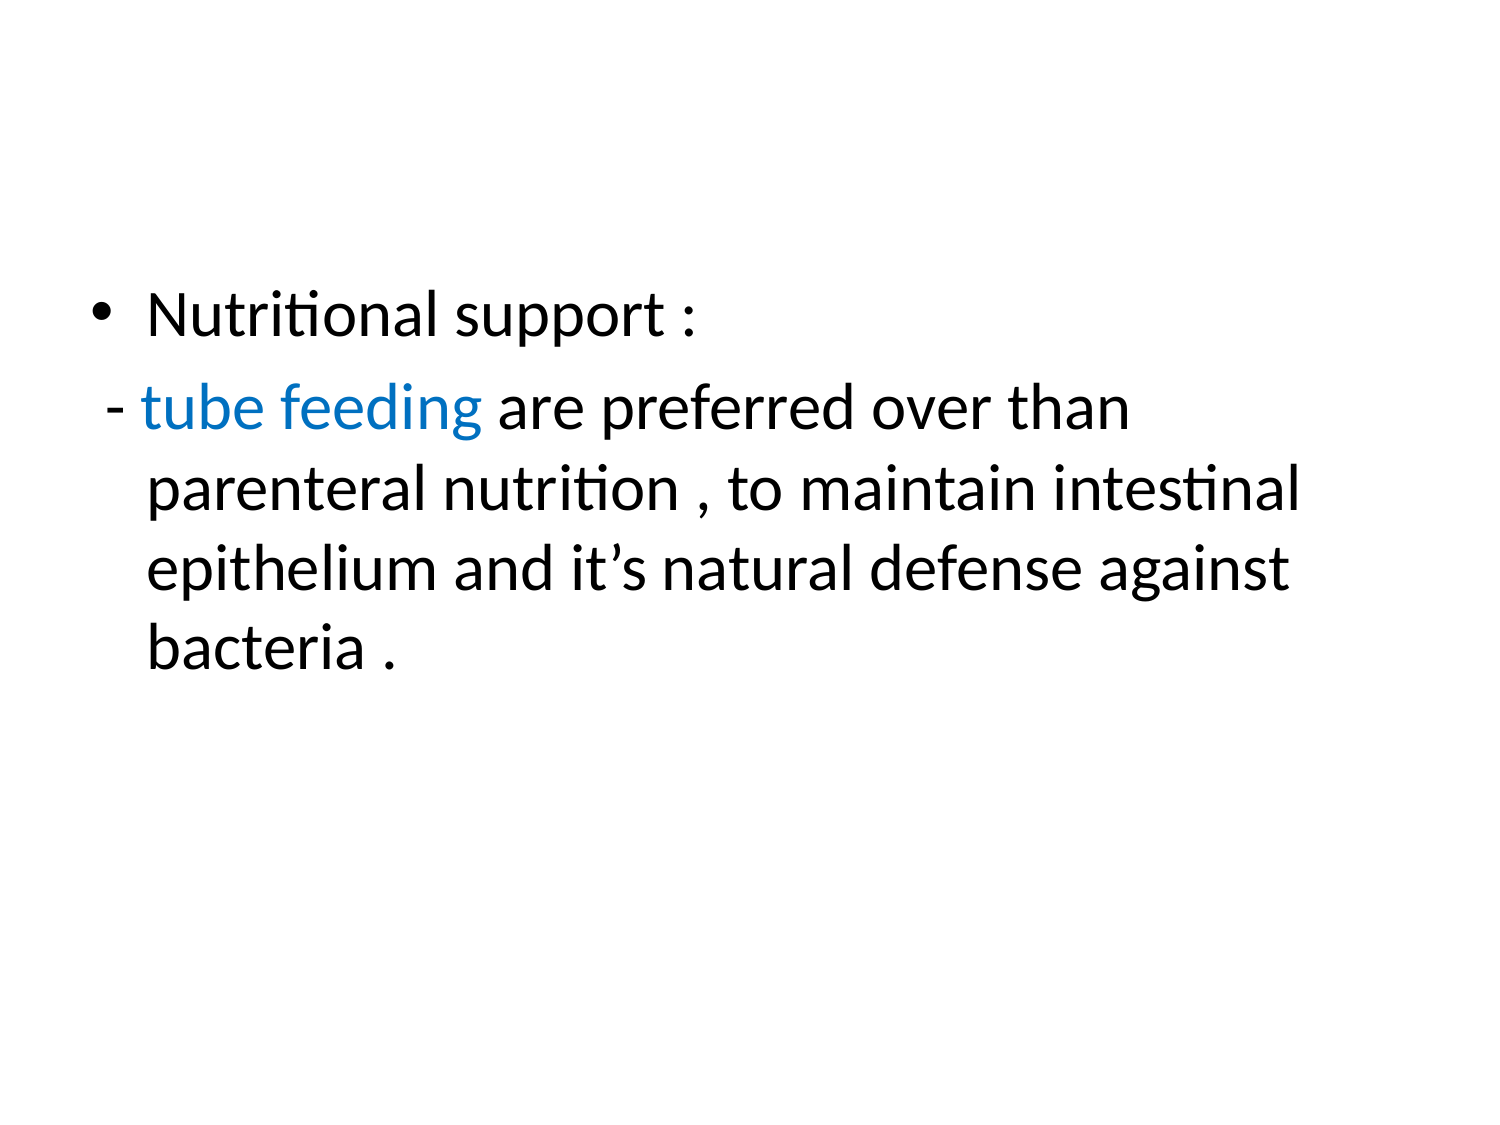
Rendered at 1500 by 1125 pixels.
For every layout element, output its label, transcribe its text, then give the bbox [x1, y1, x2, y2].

list Nutritional support : - tube feeding are preferred over than parenteral nutrition , to maintain intestinal epithelium and it’s natural defense against bacteria . [75, 262, 1425, 1005]
